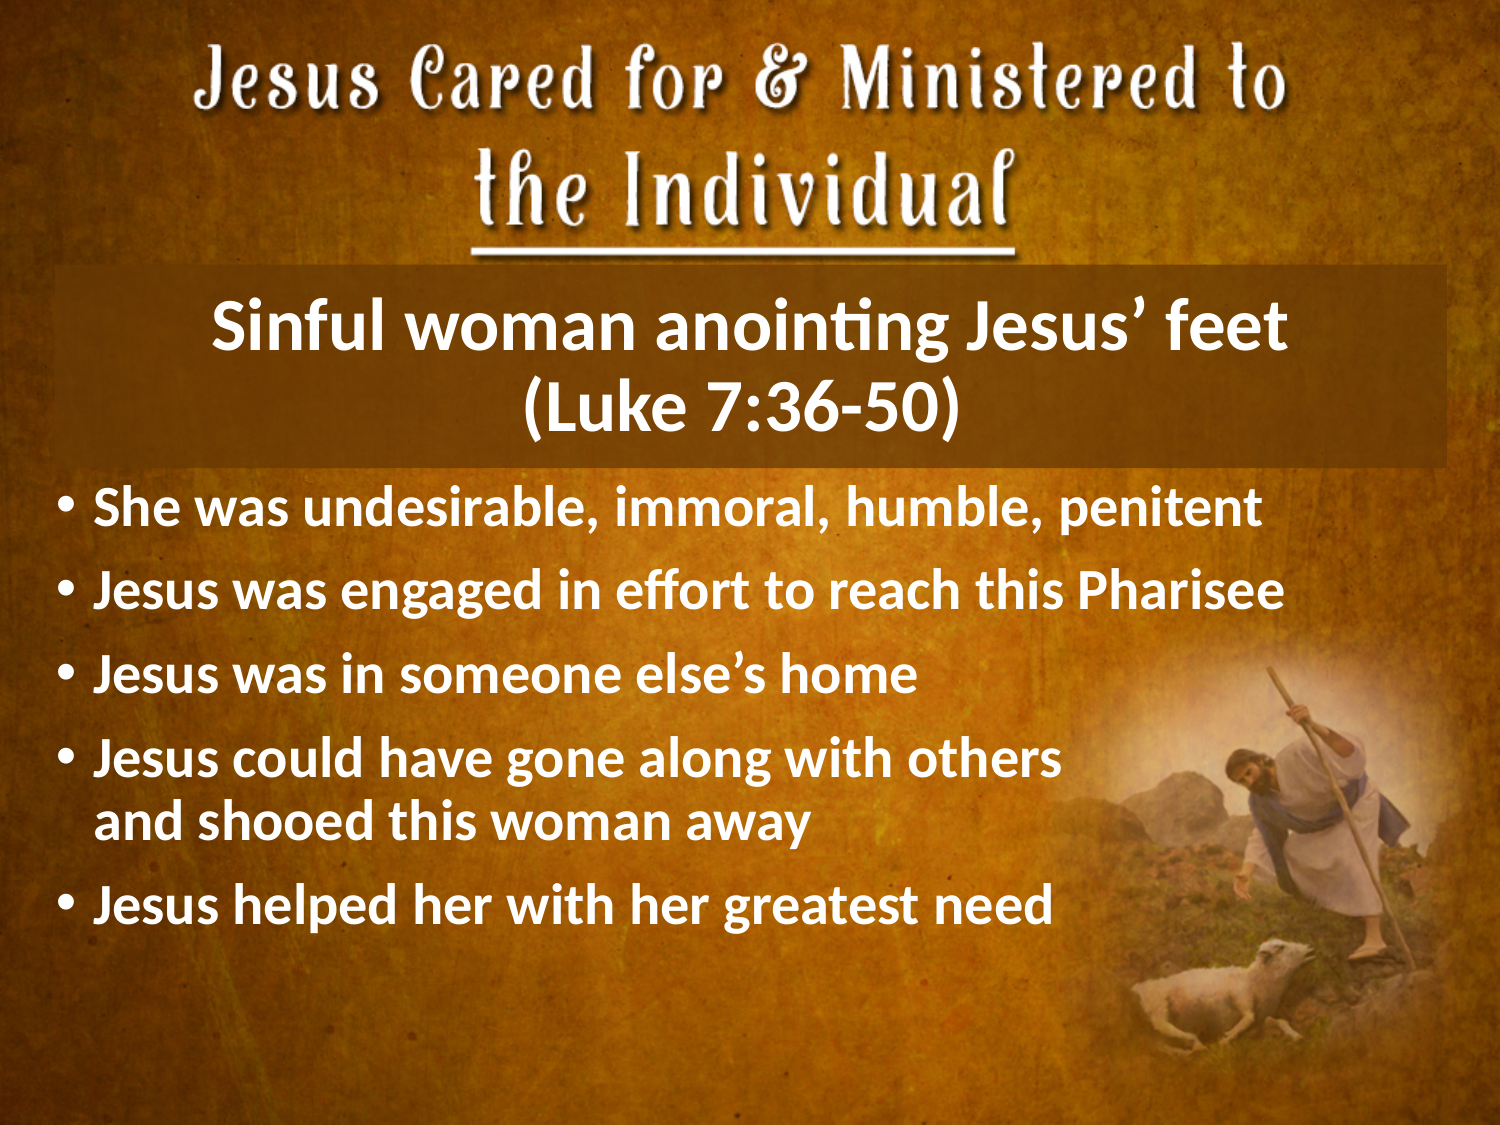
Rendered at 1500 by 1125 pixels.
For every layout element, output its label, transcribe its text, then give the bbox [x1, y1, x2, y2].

title Sinful woman anointing Jesus’ feet (Luke 7:36-50) [54, 264, 1447, 468]
picture [0, 0, 1500, 1125]
list She was undesirable, immoral, humble, penitent Jesus was engaged in effort to reach this Pharisee Jesus was in someone else’s home Jesus could have gone along with others and shooed this woman away Jesus helped her with her greatest need [40, 468, 1476, 1125]
